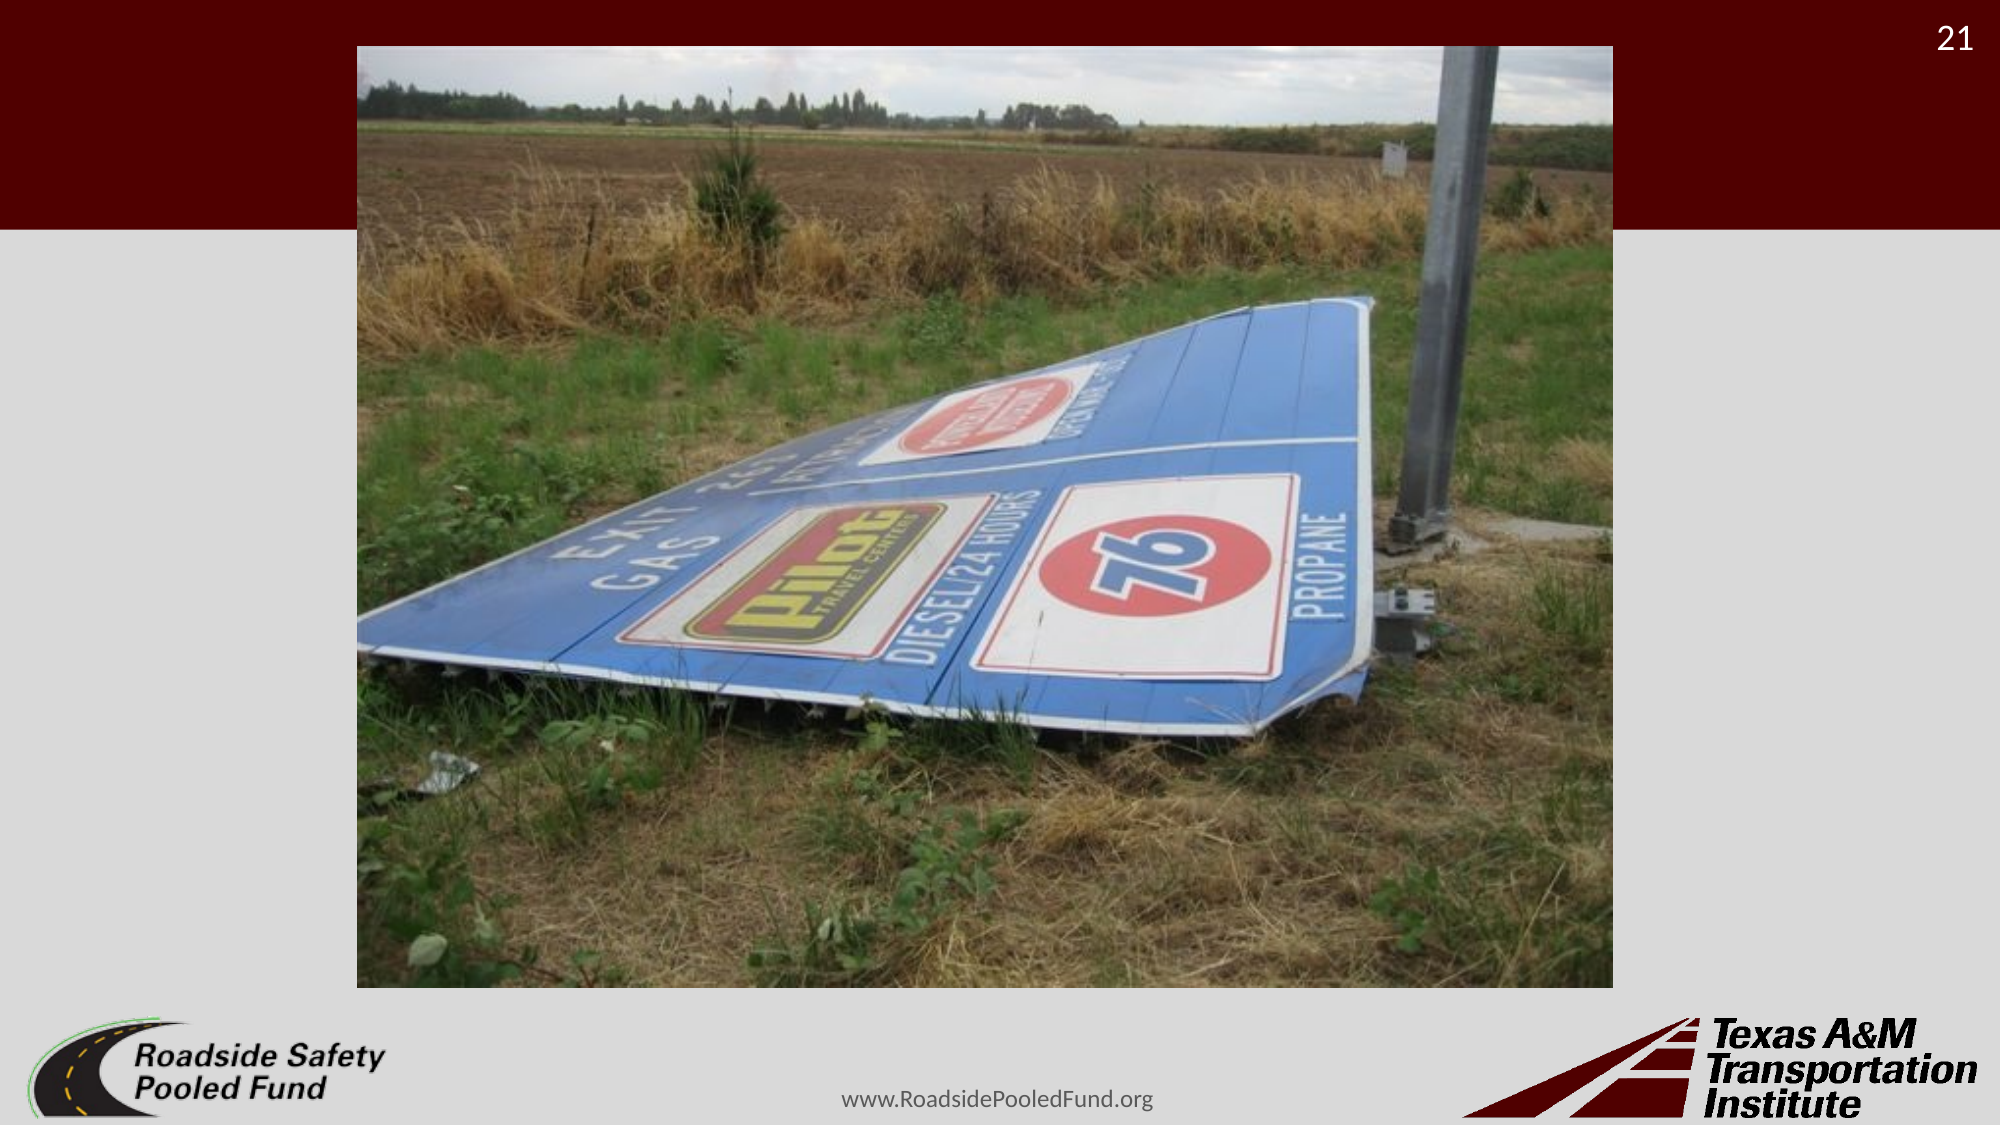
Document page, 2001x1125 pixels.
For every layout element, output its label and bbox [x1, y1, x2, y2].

picture [1462, 1018, 1977, 1118]
list [357, 46, 1613, 988]
picture [23, 1016, 390, 1119]
